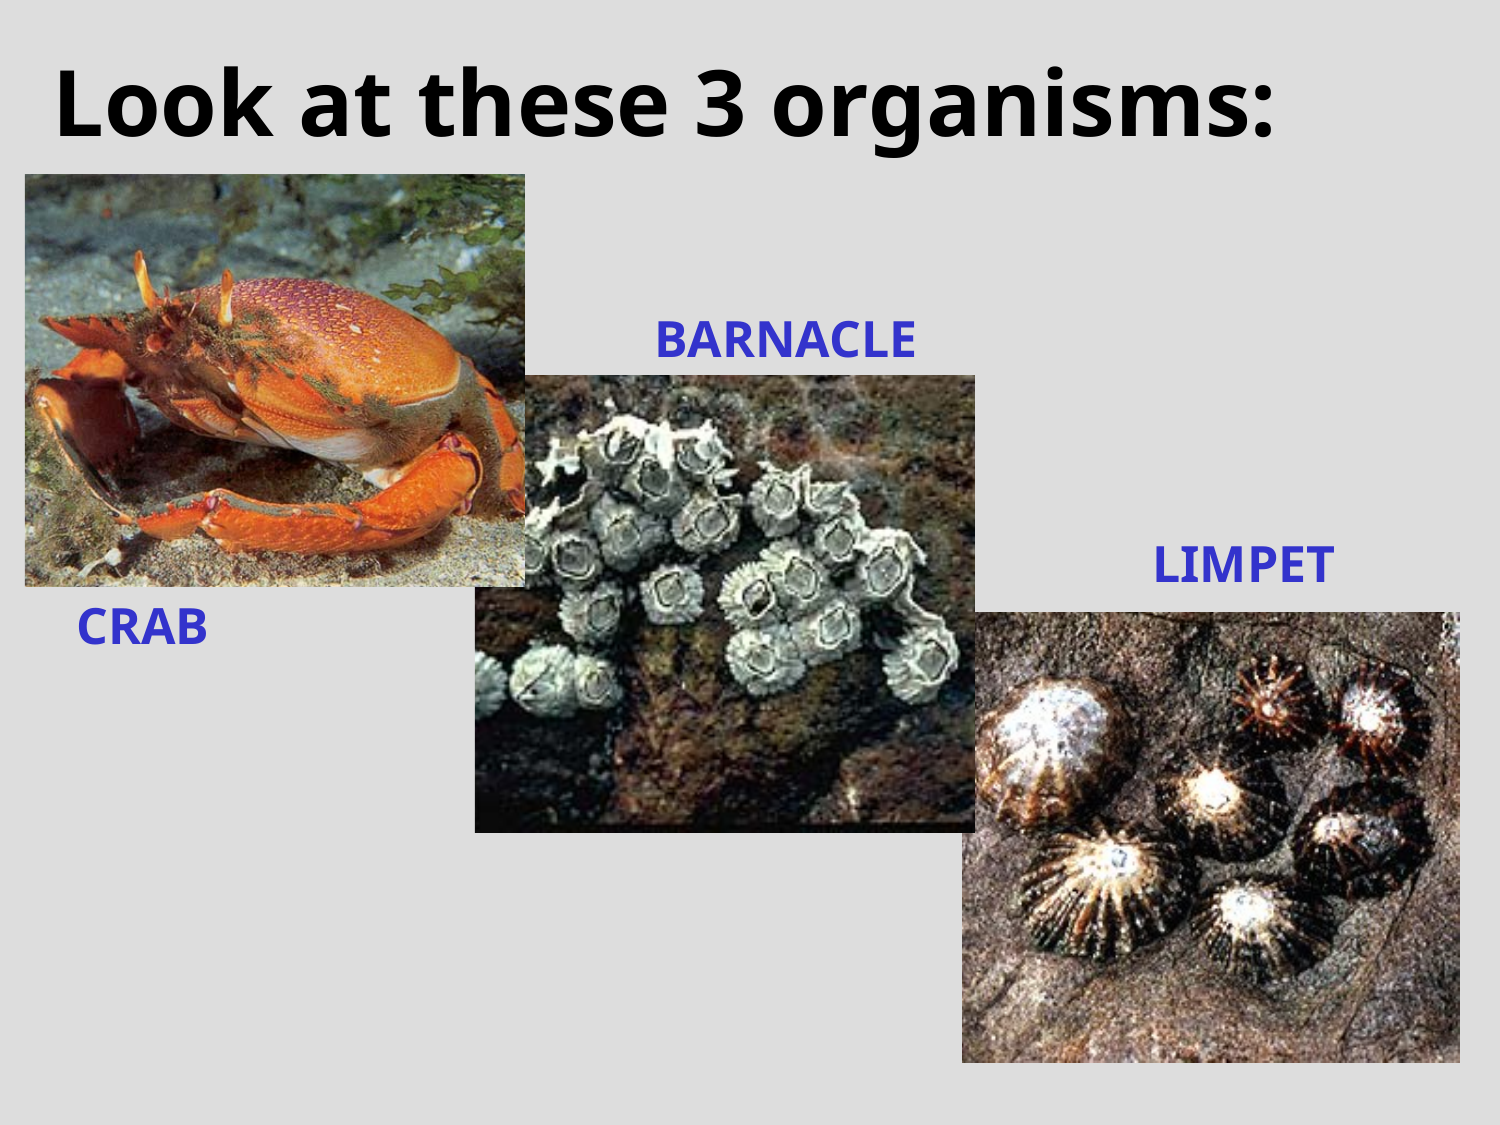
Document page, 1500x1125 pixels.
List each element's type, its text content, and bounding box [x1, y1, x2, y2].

list Look at these 3 organisms: [37, 49, 1500, 501]
text_box CRAB [61, 595, 225, 663]
text_box BARNACLE [639, 299, 933, 373]
picture [24, 174, 1460, 1063]
text_box LIMPET [1137, 524, 1413, 600]
